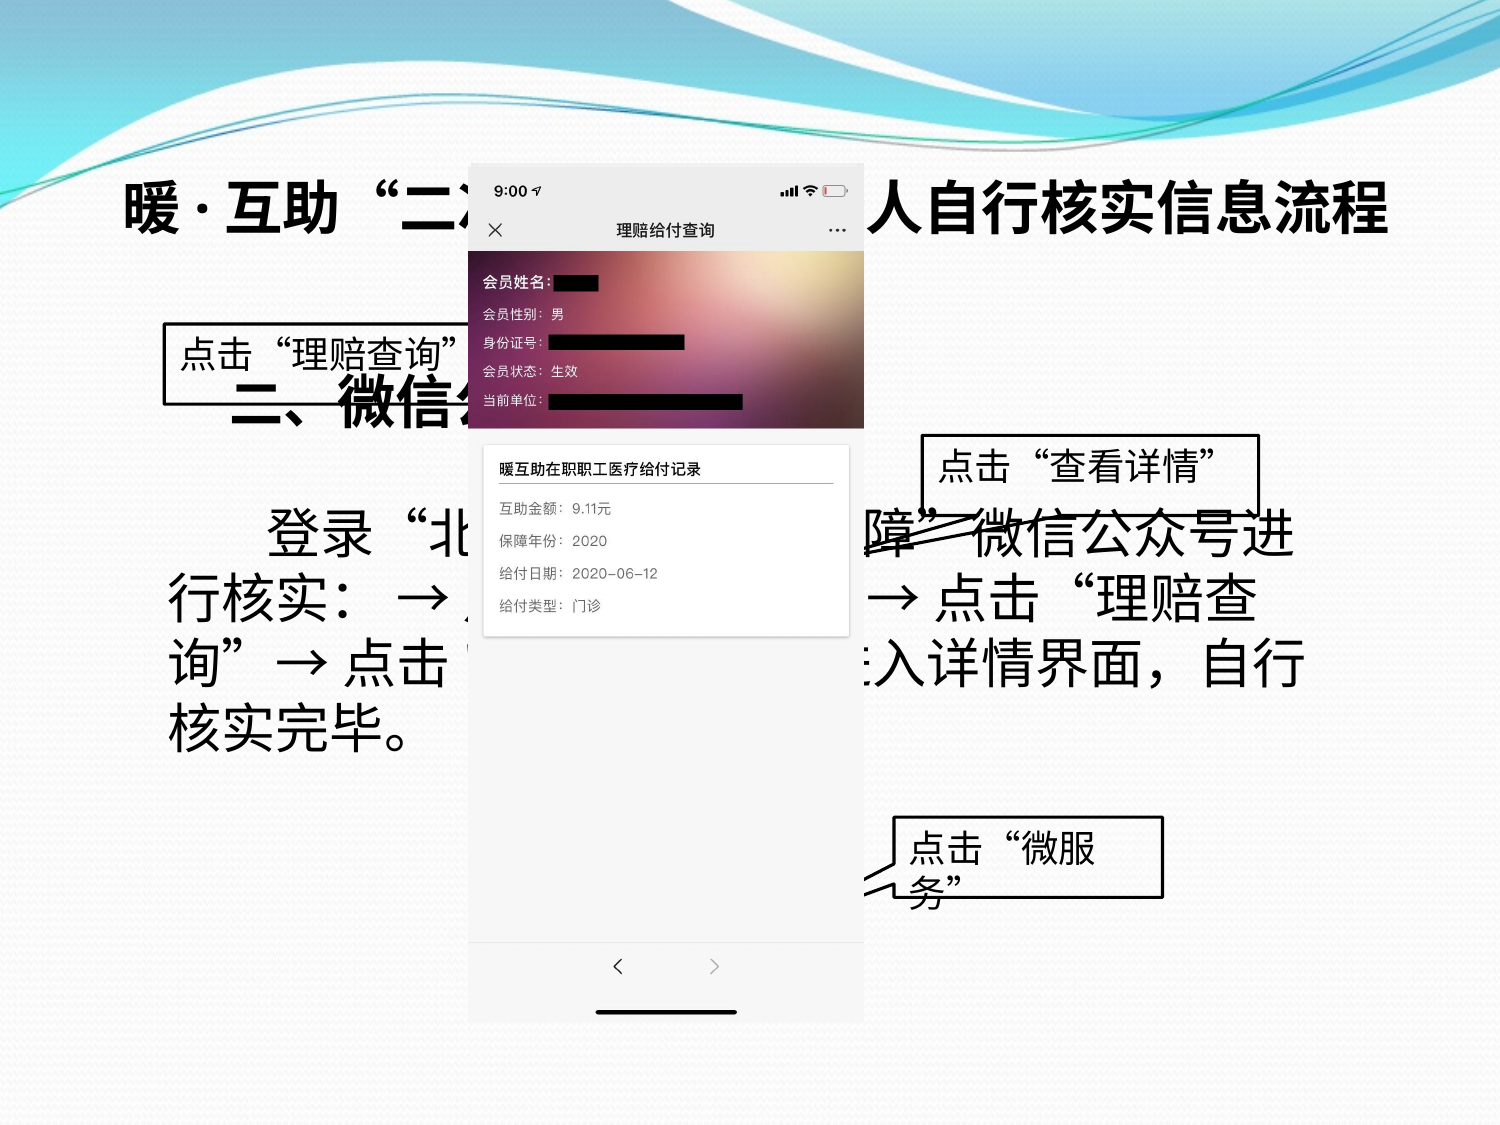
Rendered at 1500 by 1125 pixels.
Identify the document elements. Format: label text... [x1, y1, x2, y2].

text_box 二、微信公众号核实 登录“北京市职工互助保障”微信公众号进行核实： → 点击“微服务” → 点击“理赔查询”→ 点击"查看详情"，进入详情界面，自行核实完毕。 [869, 357, 1359, 767]
text_box 点击“微服务” [869, 817, 1163, 898]
text_box 点击“查看详情” [869, 435, 1259, 553]
text_box 二、微信公众号核实 登录“北京市职工互助保障”微信公众号进行核实： → 点击“微服务” → 点击“理赔查询”→ 点击"查看详情"，进入详情界面，自行核实完毕。 [152, 357, 462, 767]
text_box 暖·互助“二次报销”职工个人自行核实信息流程 [105, 164, 468, 249]
picture [0, 0, 1500, 1125]
text_box 暖·互助“二次报销”职工个人自行核实信息流程 [865, 164, 1407, 249]
text_box 点击“理赔查询” [164, 323, 462, 405]
